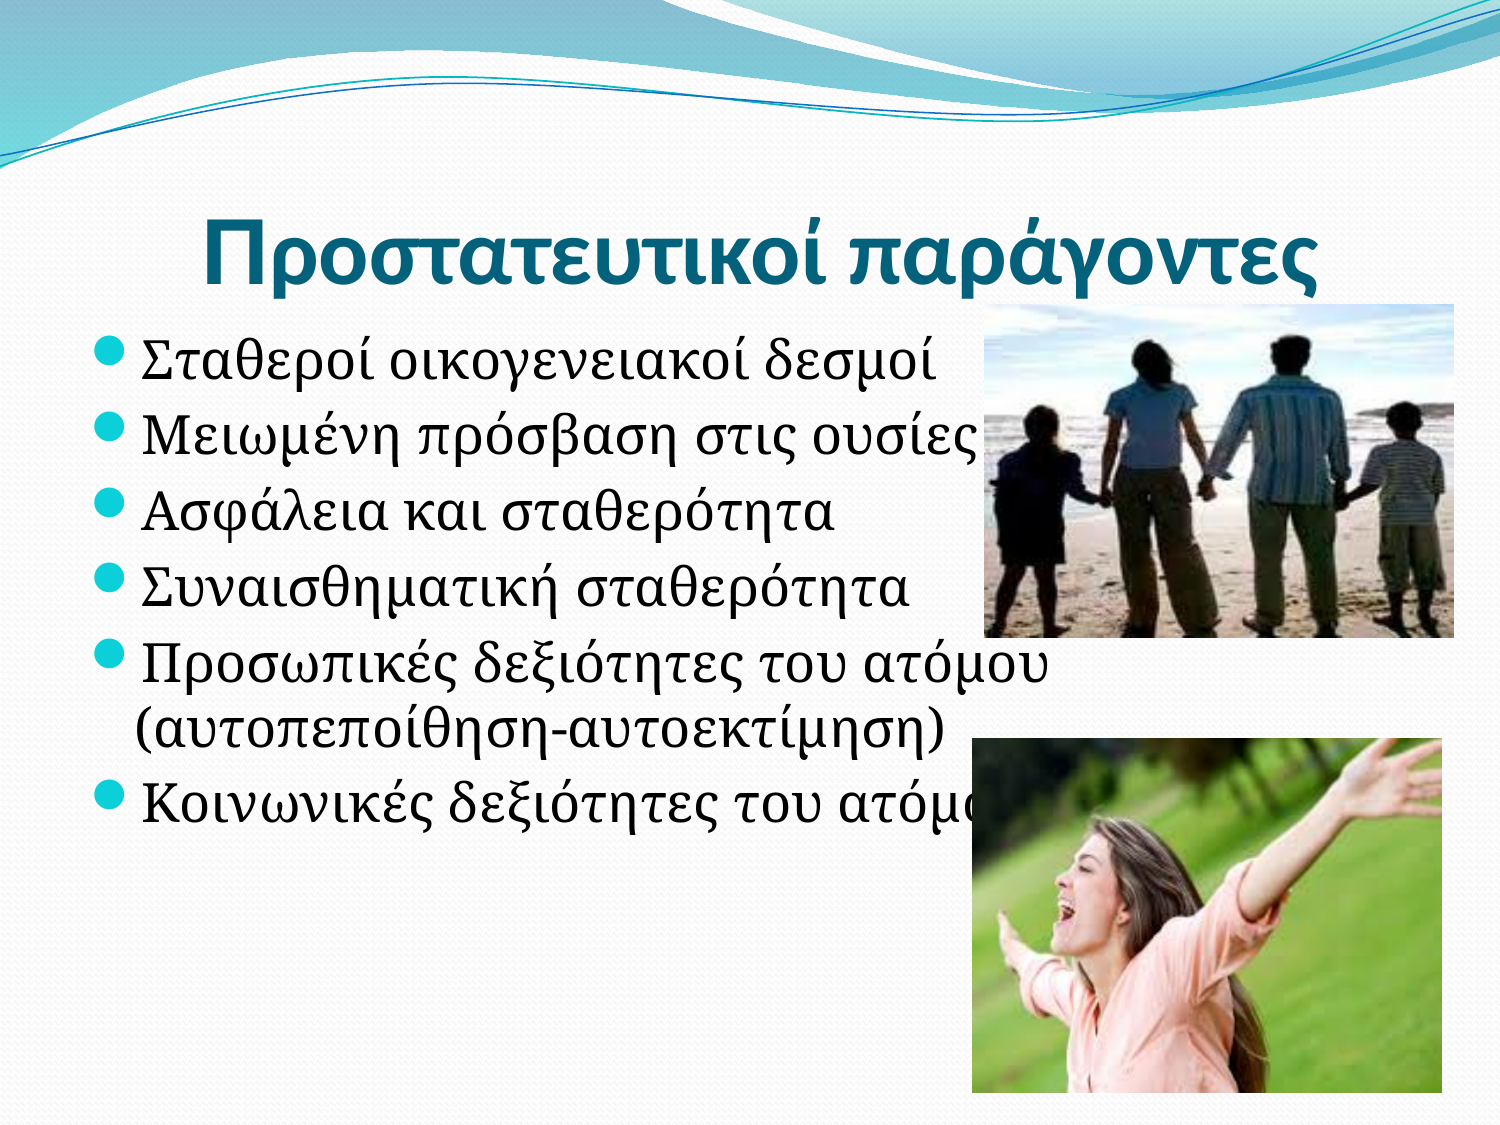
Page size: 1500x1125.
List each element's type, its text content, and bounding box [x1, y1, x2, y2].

title Προστατευτικοί παράγοντες [74, 115, 1426, 304]
picture [984, 304, 1454, 638]
list Σταθεροί οικογενειακοί δεσμοί Μειωμένη πρόσβαση στις ουσίες Ασφάλεια και σταθερότητα Συναισθηματική σταθερότητα Προσωπικές δεξιότητες του ατόμου (αυτοπεποίθηση-αυτοεκτίμηση) Κοινωνικές δεξιότητες του ατόμου [74, 317, 1426, 1038]
picture [972, 737, 1442, 1094]
